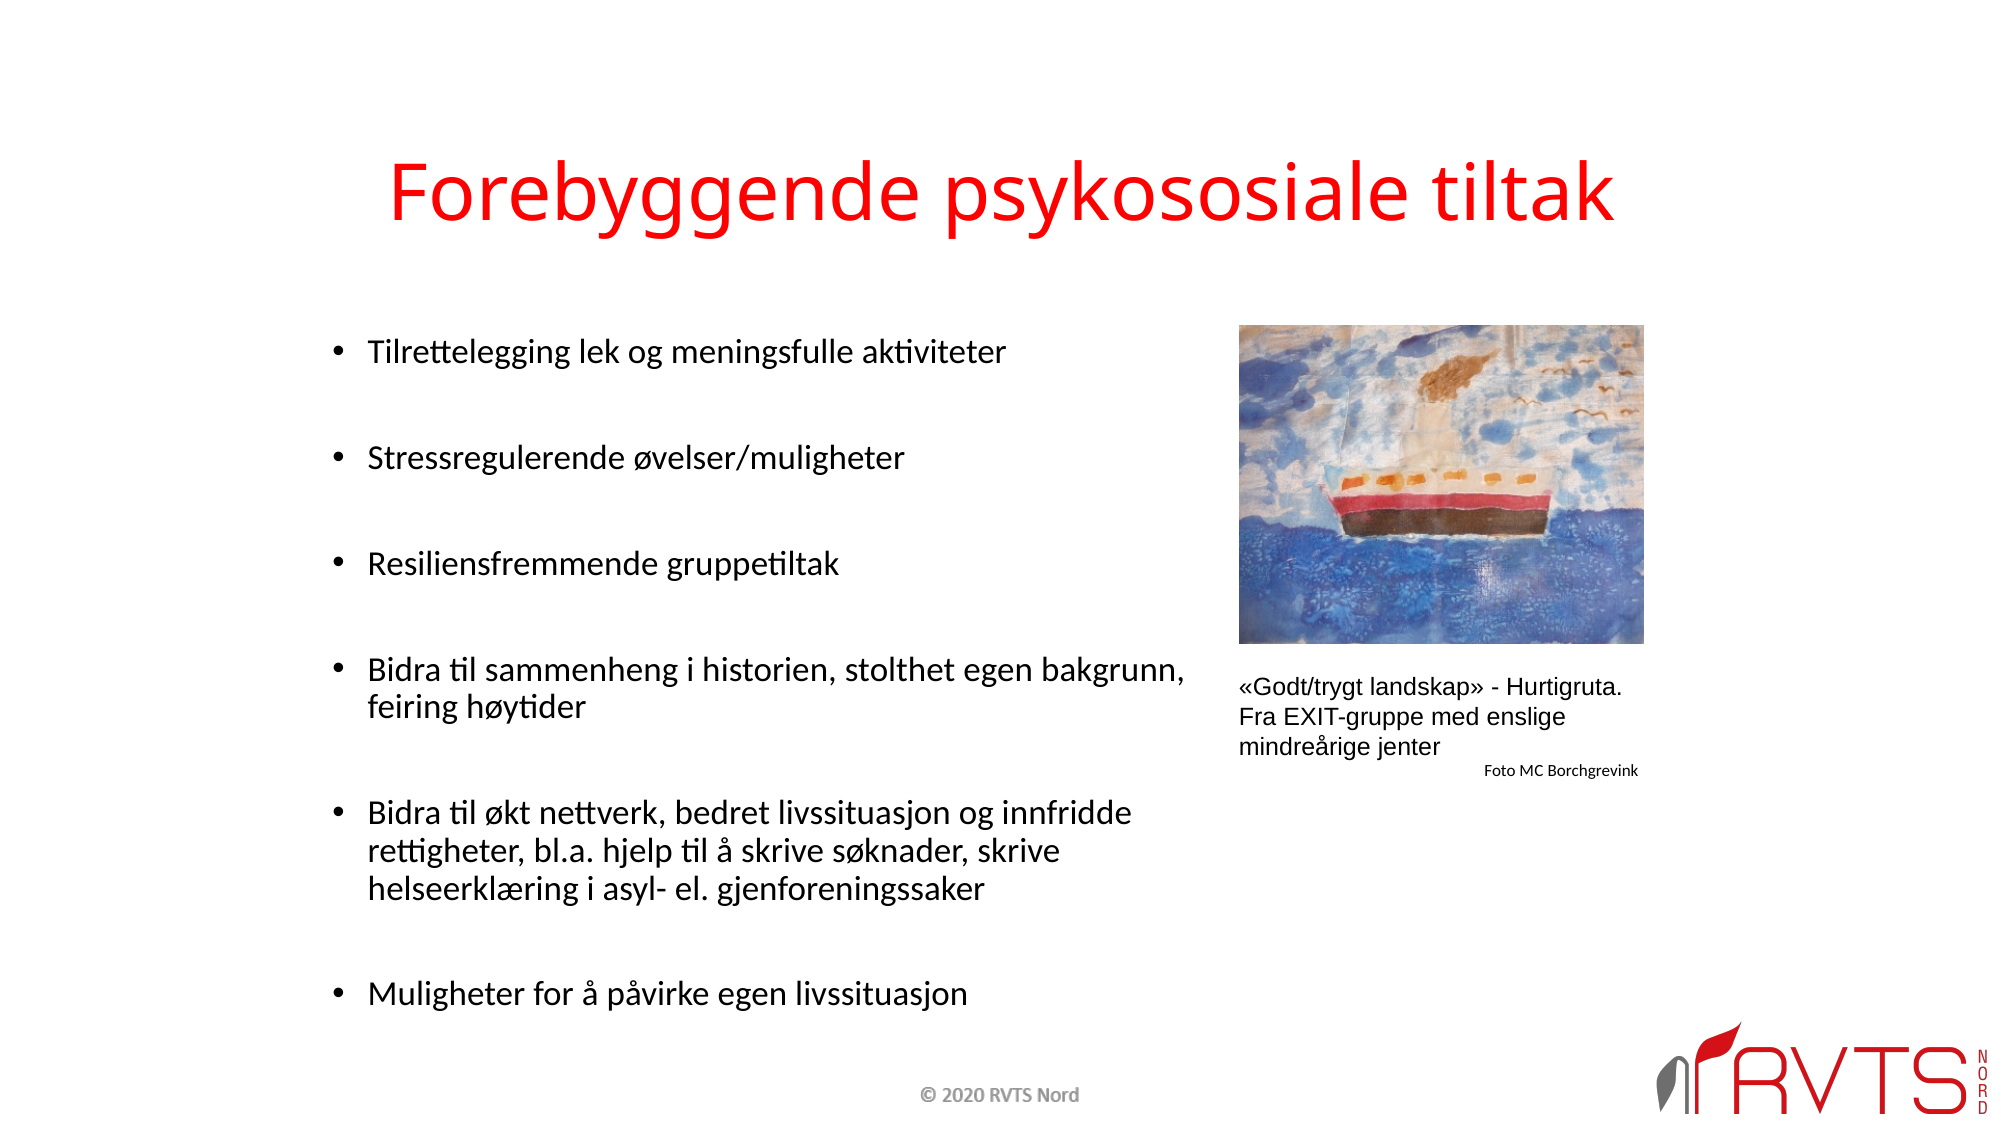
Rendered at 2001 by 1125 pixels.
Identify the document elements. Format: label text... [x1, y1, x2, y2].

title Forebyggende psykososiale tiltak [355, 113, 1650, 277]
text_box Foto MC Borchgrevink [1469, 752, 1658, 788]
picture [1239, 325, 1644, 645]
picture [662, 1064, 1338, 1125]
list Tilrettelegging lek og meningsfulle aktiviteter Stressregulerende øvelser/muligheter Resiliensfremmende gruppetiltak Bidra til sammenheng i historien, stolthet egen bakgrunn, feiring høytider Bidra til økt nettverk, bedret livssituasjon og innfridde rettigheter, bl.a. hjelp til å skrive søknader, skrive helseerklæring i asyl- el. gjenforeningssaker Muligheter for å påvirke egen livssituasjon [317, 325, 1214, 1031]
picture [1655, 1016, 1987, 1114]
text_box «Godt/trygt landskap» - Hurtigruta. Fra EXIT-gruppe med enslige mindreårige jenter [1224, 662, 1660, 768]
